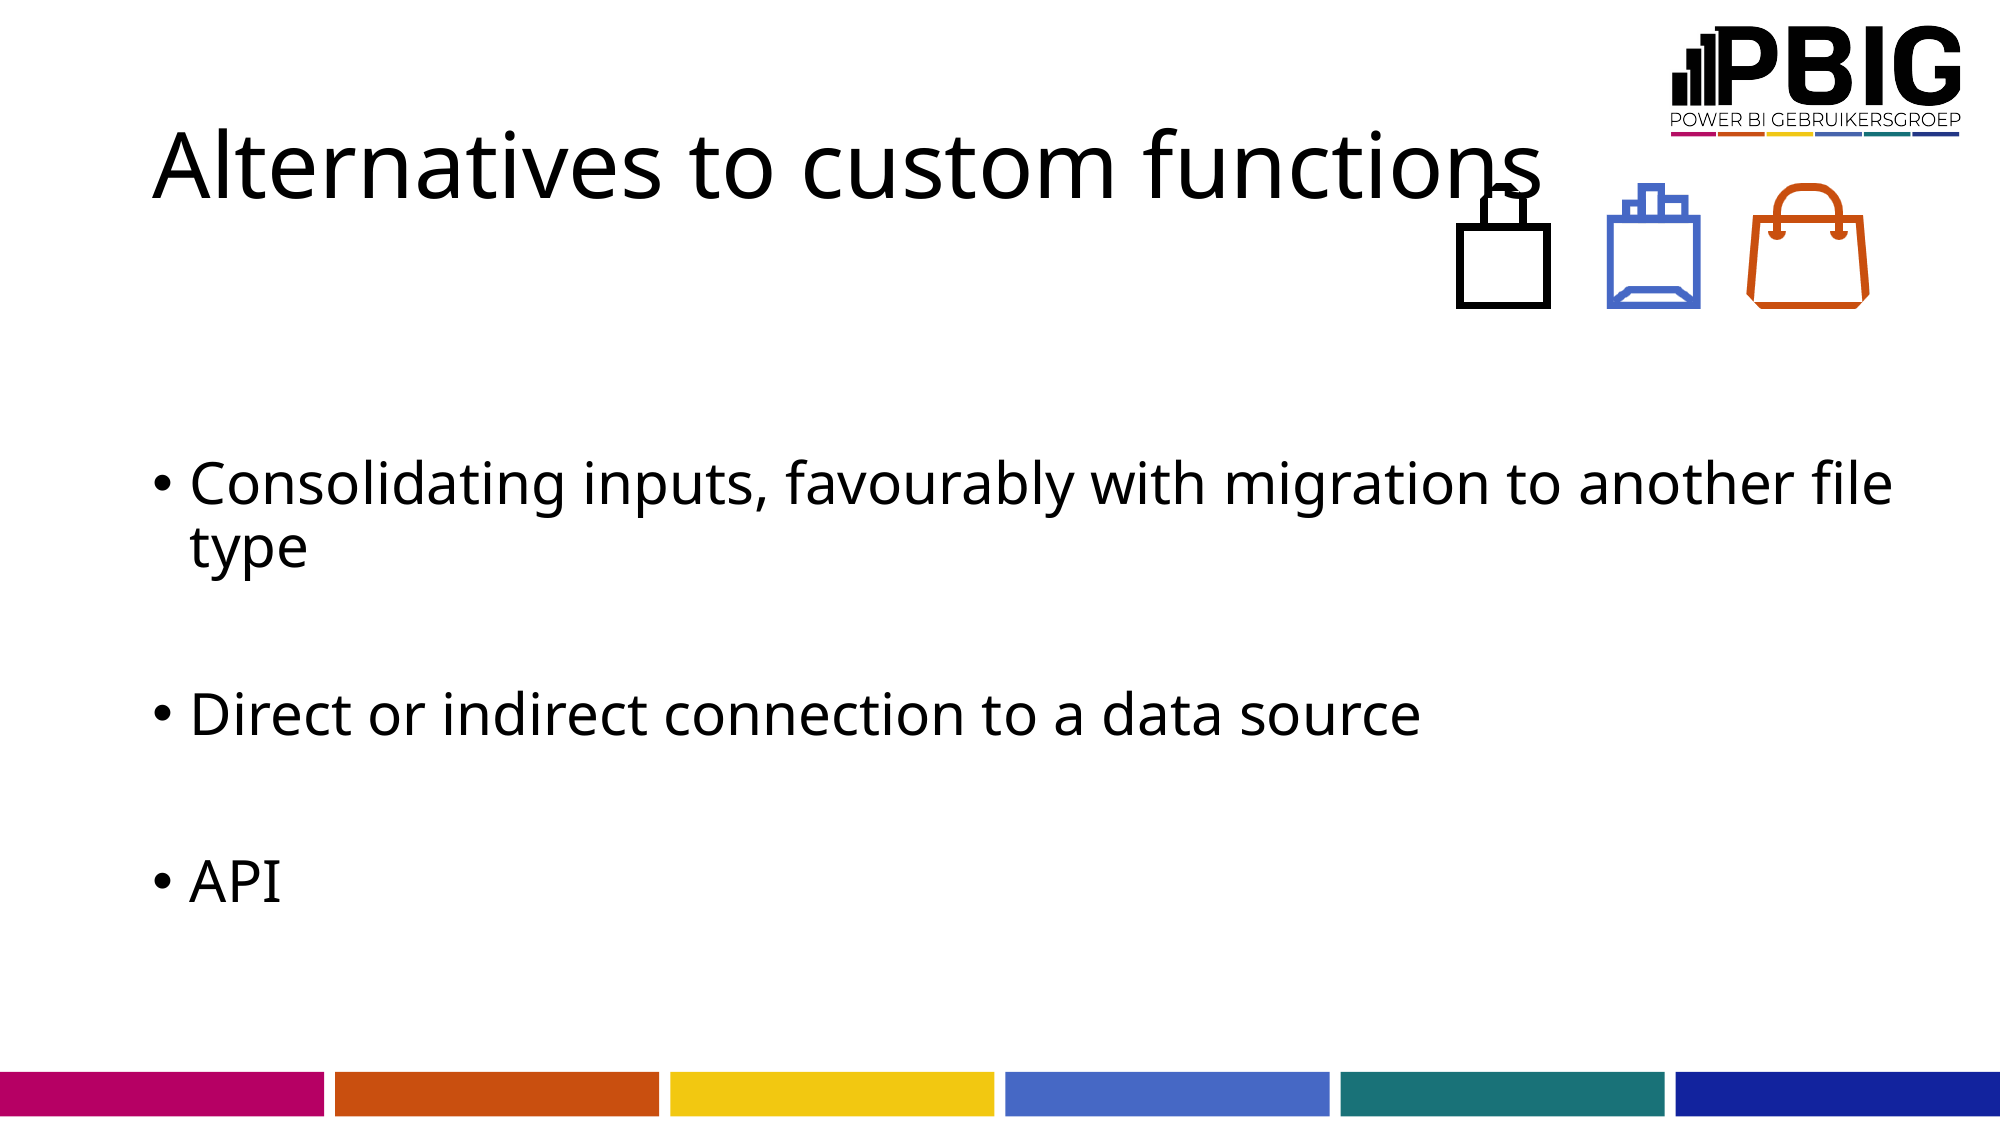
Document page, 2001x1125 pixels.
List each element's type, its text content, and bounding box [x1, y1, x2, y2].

title Alternatives to custom functions [137, 59, 1666, 278]
list Consolidating inputs, favourably with migration to another file type Direct or indirect connection to a data source API [137, 356, 1982, 1022]
picture [1440, 183, 1566, 309]
picture [1590, 183, 1716, 309]
picture [1744, 183, 1871, 309]
picture [1669, 10, 1964, 142]
